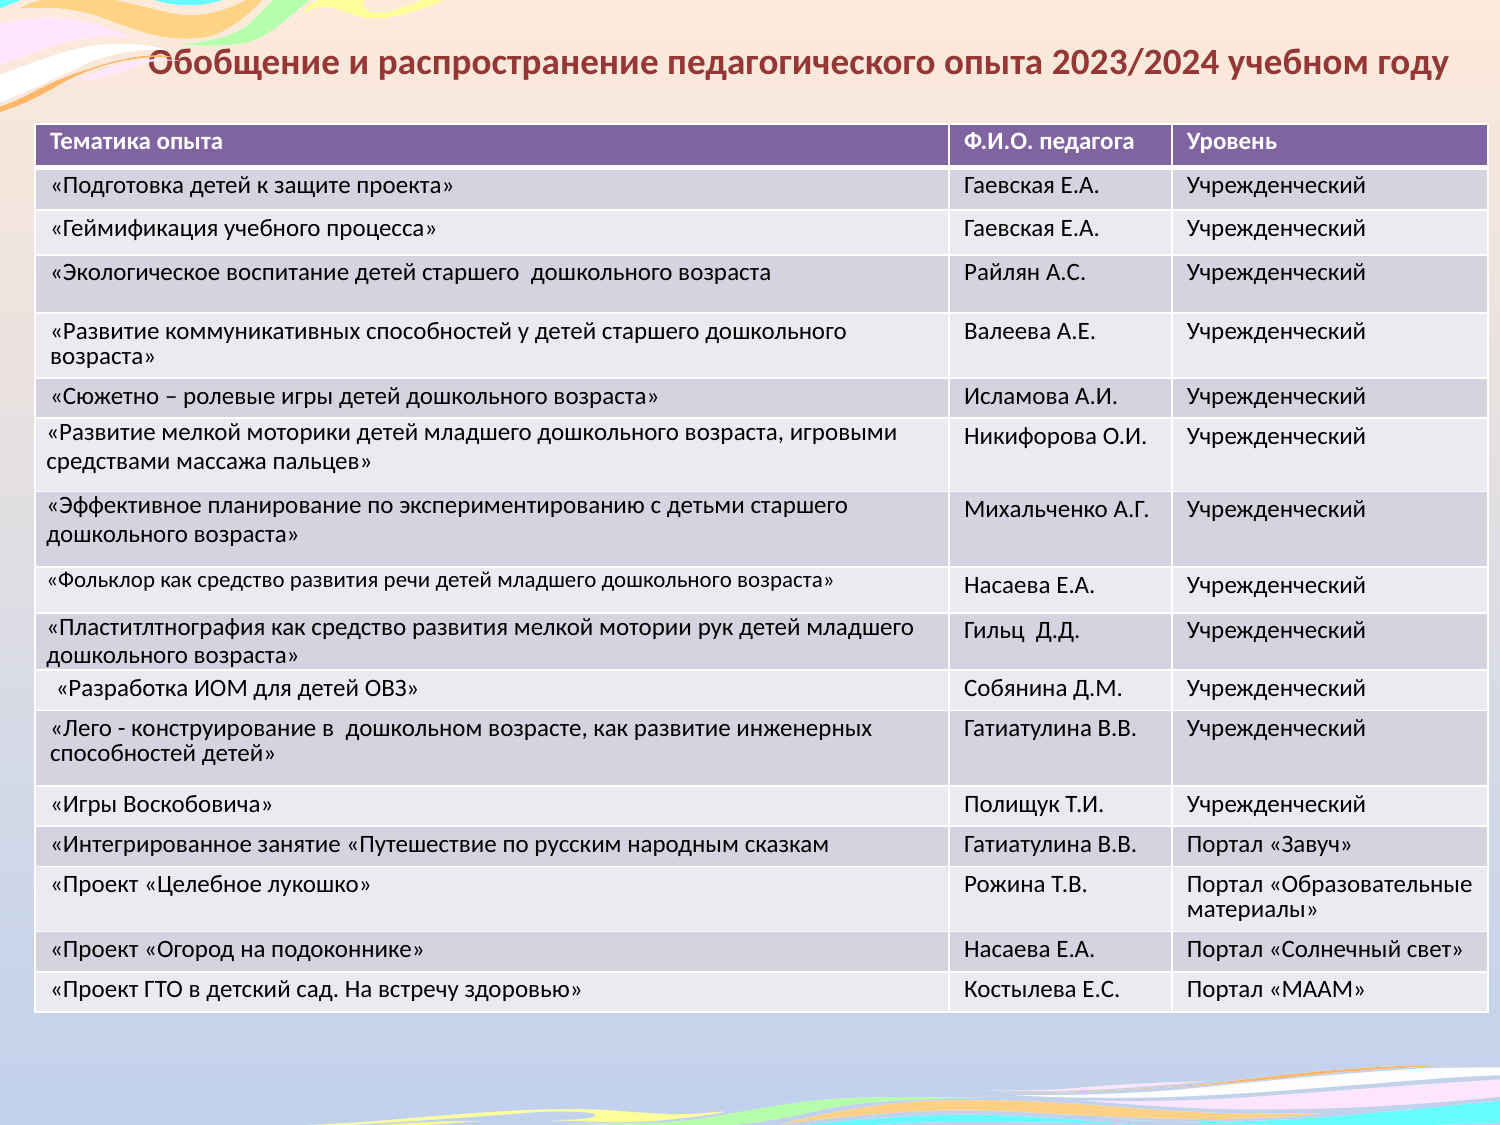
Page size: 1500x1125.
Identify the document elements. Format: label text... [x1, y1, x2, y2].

table_cell Учрежденческий [1173, 211, 1487, 254]
table_cell «Сюжетно – ролевые игры детей дошкольного возраста» [36, 379, 948, 417]
table_cell «Игры Воскобовича» [36, 787, 948, 825]
table_cell «Интегрированное занятие «Путешествие по русским народным сказкам [36, 827, 948, 866]
table_cell Учрежденческий [1173, 170, 1487, 209]
table_cell «Развитие коммуникативных способностей у детей старшего дошкольного возраста» [36, 314, 948, 377]
picture [140, 1066, 1500, 1125]
table_cell «Эффективное планирование по экспериментированию с детьми старшего дошкольного возраста» [36, 492, 948, 566]
table_cell Гаевская Е.А. [950, 170, 1171, 209]
table_cell «Развитие мелкой моторики детей младшего дошкольного возраста, игровыми средствами массажа пальцев» [36, 419, 948, 491]
table_cell Исламова А.И. [950, 379, 1171, 417]
table_header Тематика опыта [36, 125, 948, 165]
table_cell «Геймификация учебного процесса» [36, 211, 948, 254]
table_cell Портал «Образовательные материалы» [1173, 867, 1487, 931]
table_cell Гатиатулина В.В. [950, 827, 1171, 866]
table_cell Никифорова О.И. [950, 419, 1171, 491]
table_cell Собянина Д.М. [950, 671, 1171, 710]
table_cell «Фольклор как средство развития речи детей младшего дошкольного возраста» [36, 568, 948, 612]
table_cell Насаева Е.А. [950, 568, 1171, 612]
table_cell Учрежденческий [1173, 787, 1487, 825]
table_cell «Подготовка детей к защите проекта» [36, 170, 948, 209]
table_cell Портал «Завуч» [1173, 827, 1487, 866]
table_cell Учрежденческий [1173, 256, 1487, 312]
table_cell Портал «Солнечный свет» [1173, 932, 1487, 971]
table_cell «Экологическое воспитание детей старшего дошкольного возраста [36, 256, 948, 312]
table_cell Райлян А.С. [950, 256, 1171, 312]
picture [0, 0, 844, 118]
table_cell Михальченко А.Г. [950, 492, 1171, 566]
table_cell «Проект ГТО в детский сад. На встречу здоровью» [36, 973, 948, 1011]
table_cell Костылева Е.С. [950, 973, 1171, 1011]
table_cell Валеева А.Е. [950, 314, 1171, 377]
table_cell Полищук Т.И. [950, 787, 1171, 825]
table_cell «Разработка ИОМ для детей ОВЗ» [36, 671, 948, 710]
table_cell «Проект «Целебное лукошко» [36, 867, 948, 931]
table_cell Гаевская Е.А. [950, 211, 1171, 254]
table_cell «Проект «Огород на подоконнике» [36, 932, 948, 971]
table_cell Рожина Т.В. [950, 867, 1171, 931]
table_cell Гатиатулина В.В. [950, 711, 1171, 785]
title Обобщение и распространение педагогического опыта 2023/2024 учебном году [847, 11, 1479, 108]
table_header Уровень [1173, 125, 1487, 165]
table_cell Учрежденческий [1173, 614, 1487, 669]
table_cell Портал «МААМ» [1173, 973, 1487, 1011]
table_cell Насаева Е.А. [950, 932, 1171, 971]
table_cell Учрежденческий [1173, 379, 1487, 417]
table_cell Учрежденческий [1173, 568, 1487, 612]
table_cell Учрежденческий [1173, 419, 1487, 491]
table_cell «Лего - конструирование в дошкольном возрасте, как развитие инженерных способностей детей» [36, 711, 948, 785]
table_cell «Пластитлтнография как средство развития мелкой мотории рук детей младшего дошкольного возраста» [36, 614, 948, 669]
table_cell Гильц Д.Д. [950, 614, 1171, 669]
table_cell Учрежденческий [1173, 492, 1487, 566]
table_cell Учрежденческий [1173, 711, 1487, 785]
table_cell Учрежденческий [1173, 314, 1487, 377]
table_cell Учрежденческий [1173, 671, 1487, 710]
table_header Ф.И.О. педагога [950, 125, 1171, 165]
